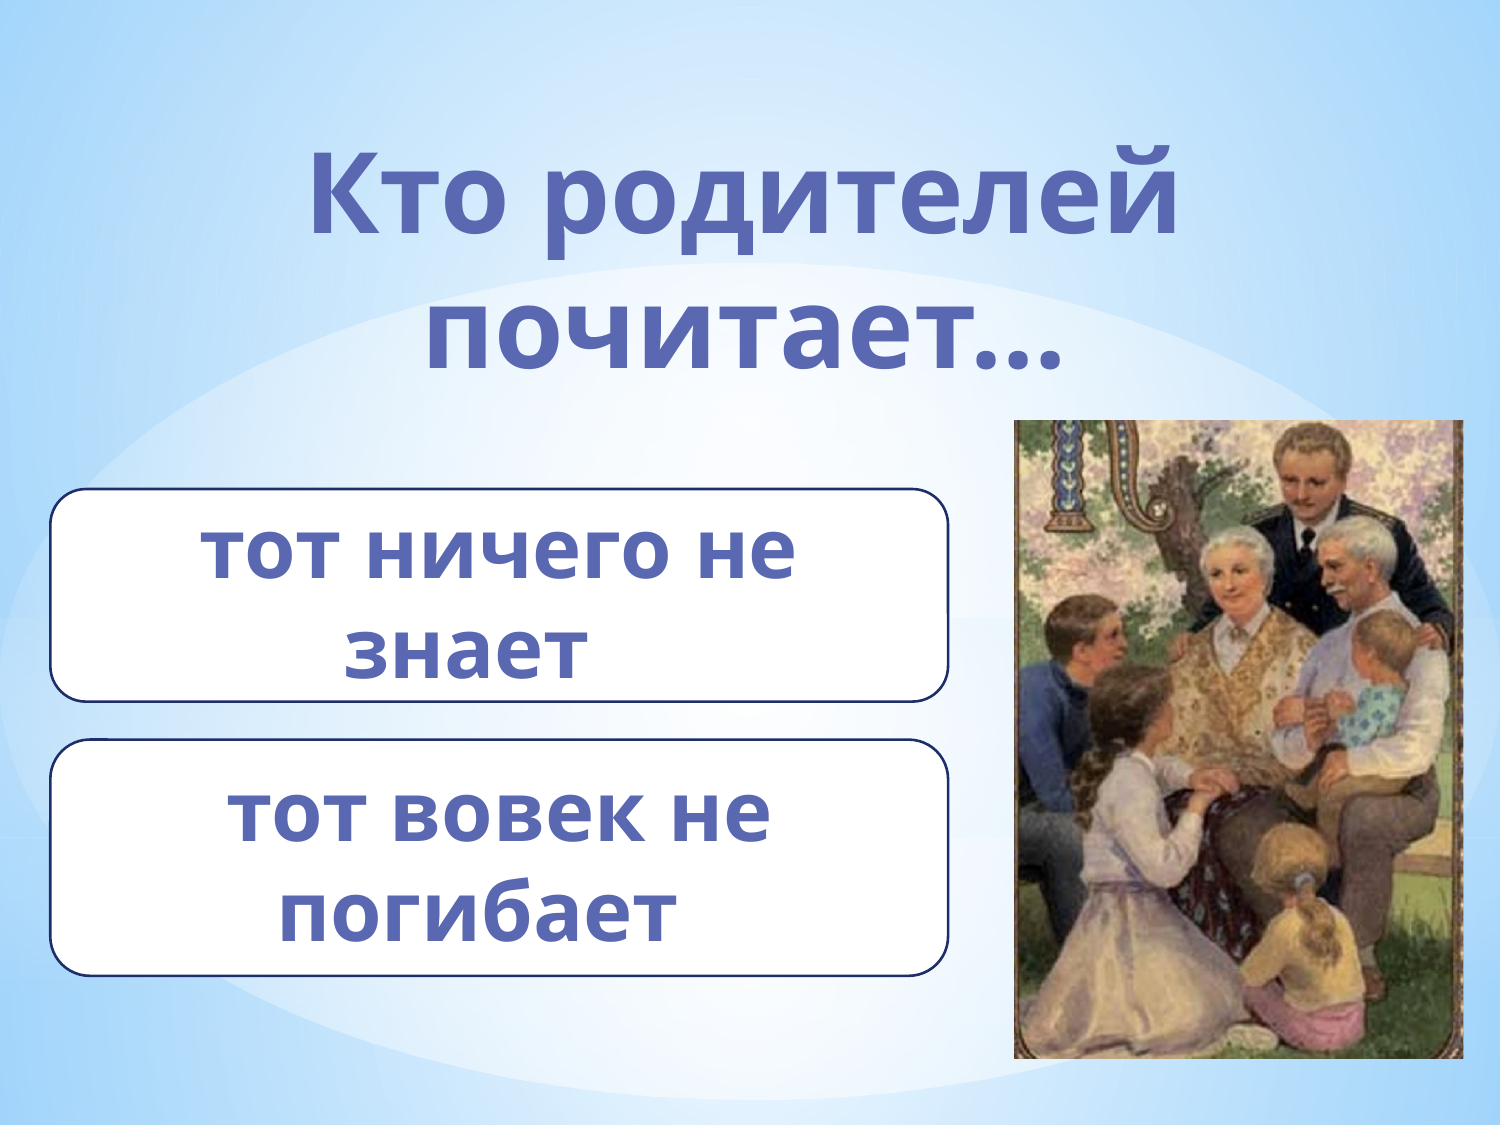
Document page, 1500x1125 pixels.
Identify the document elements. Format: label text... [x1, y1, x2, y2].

text_box тот ничего не знает [49, 487, 950, 703]
picture [1013, 420, 1464, 1059]
title Кто родителей почитает… [112, 113, 1376, 398]
text_box тот вовек не погибает [48, 738, 950, 978]
